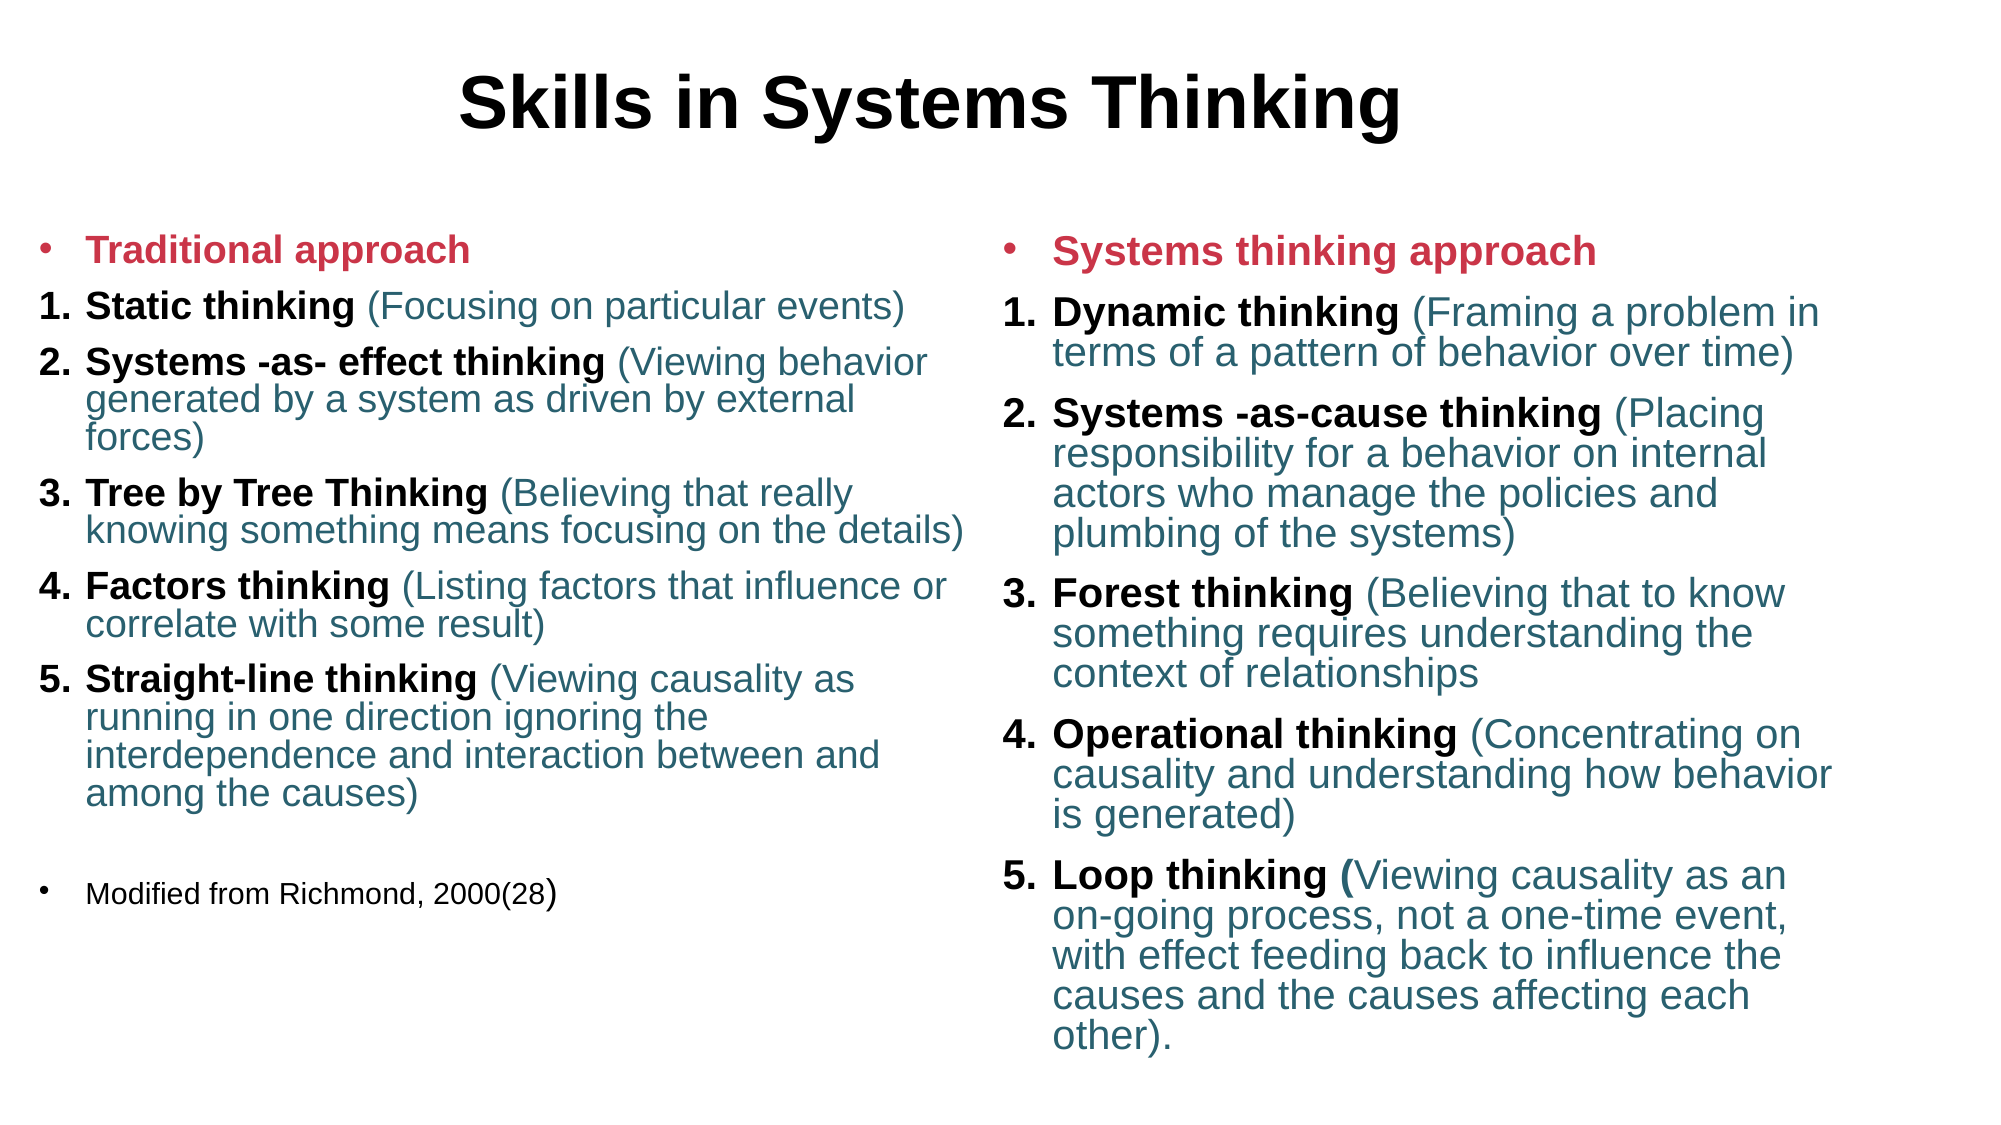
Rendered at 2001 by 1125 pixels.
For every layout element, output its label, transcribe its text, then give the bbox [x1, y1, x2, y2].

list Traditional approach Static thinking (Focusing on particular events) Systems -as- effect thinking (Viewing behavior generated by a system as driven by external forces) Tree by Tree Thinking (Believing that really knowing something means focusing on the details) Factors thinking (Listing factors that influence or correlate with some result) Straight-line thinking (Viewing causality as running in one direction ignoring the interdependence and interaction between and among the causes) Modified from Richmond, 2000(28) [23, 226, 987, 964]
list Systems thinking approach Dynamic thinking (Framing a problem in terms of a pattern of behavior over time) Systems -as-cause thinking (Placing responsibility for a behavior on internal actors who manage the policies and plumbing of the systems) Forest thinking (Believing that to know something requires understanding the context of relationships Operational thinking (Concentrating on causality and understanding how behavior is generated) Loop thinking (Viewing causality as an on-going process, not a one-time event, with effect feeding back to influence the causes and the causes affecting each other). [987, 226, 1867, 1081]
title Skills in Systems Thinking [443, 60, 1682, 148]
